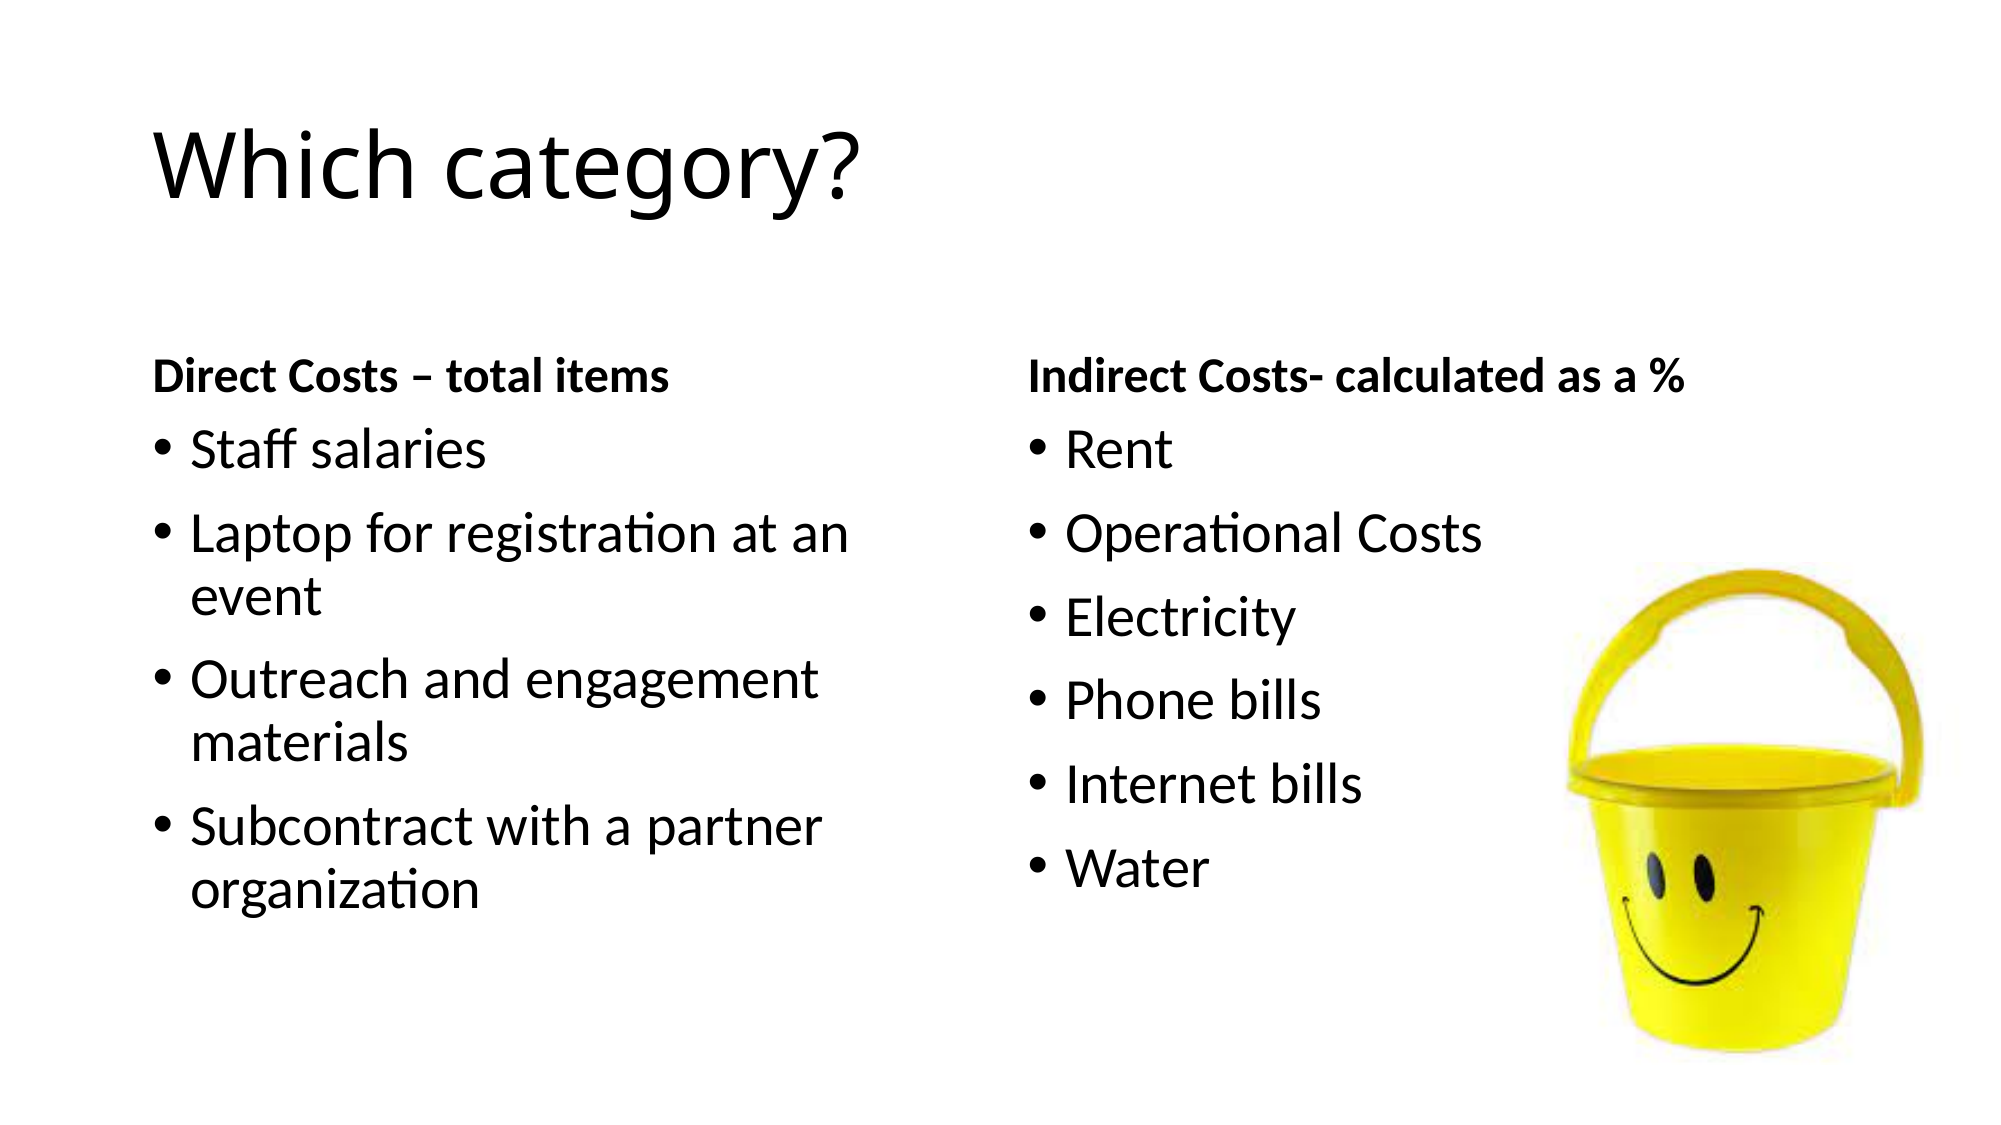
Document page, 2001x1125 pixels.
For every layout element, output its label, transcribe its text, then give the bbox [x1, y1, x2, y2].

list Staff salaries Laptop for registration at an event Outreach and engagement materials Subcontract with a partner organization [137, 410, 984, 1016]
list Indirect Costs- calculated as a % [1012, 275, 1863, 410]
list Direct Costs – total items [137, 275, 984, 410]
list Rent Operational Costs Electricity Phone bills Internet bills Water [1012, 410, 1863, 1016]
picture [1493, 562, 1998, 1065]
title Which category? [137, 59, 1863, 278]
